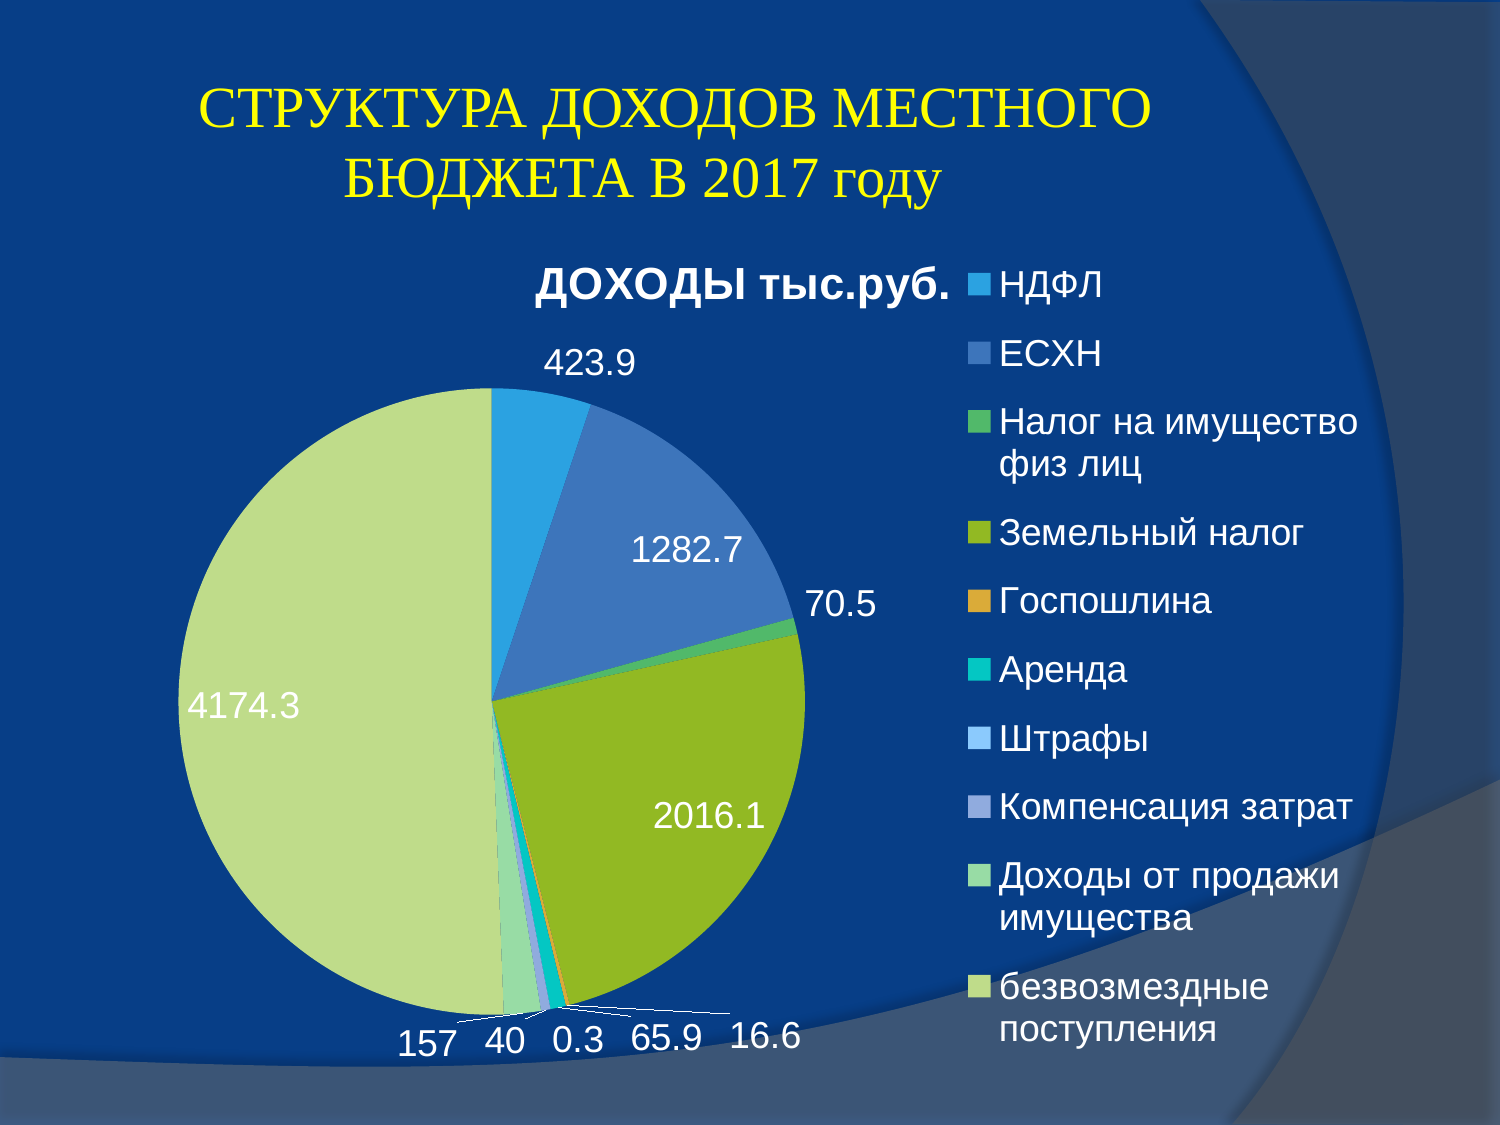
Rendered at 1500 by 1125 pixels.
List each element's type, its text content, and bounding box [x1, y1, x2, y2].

title СТРУКТУРА ДОХОДОВ МЕСТНОГО БЮДЖЕТА В 2017 году [75, 45, 1424, 233]
chart [74, 219, 1412, 1083]
